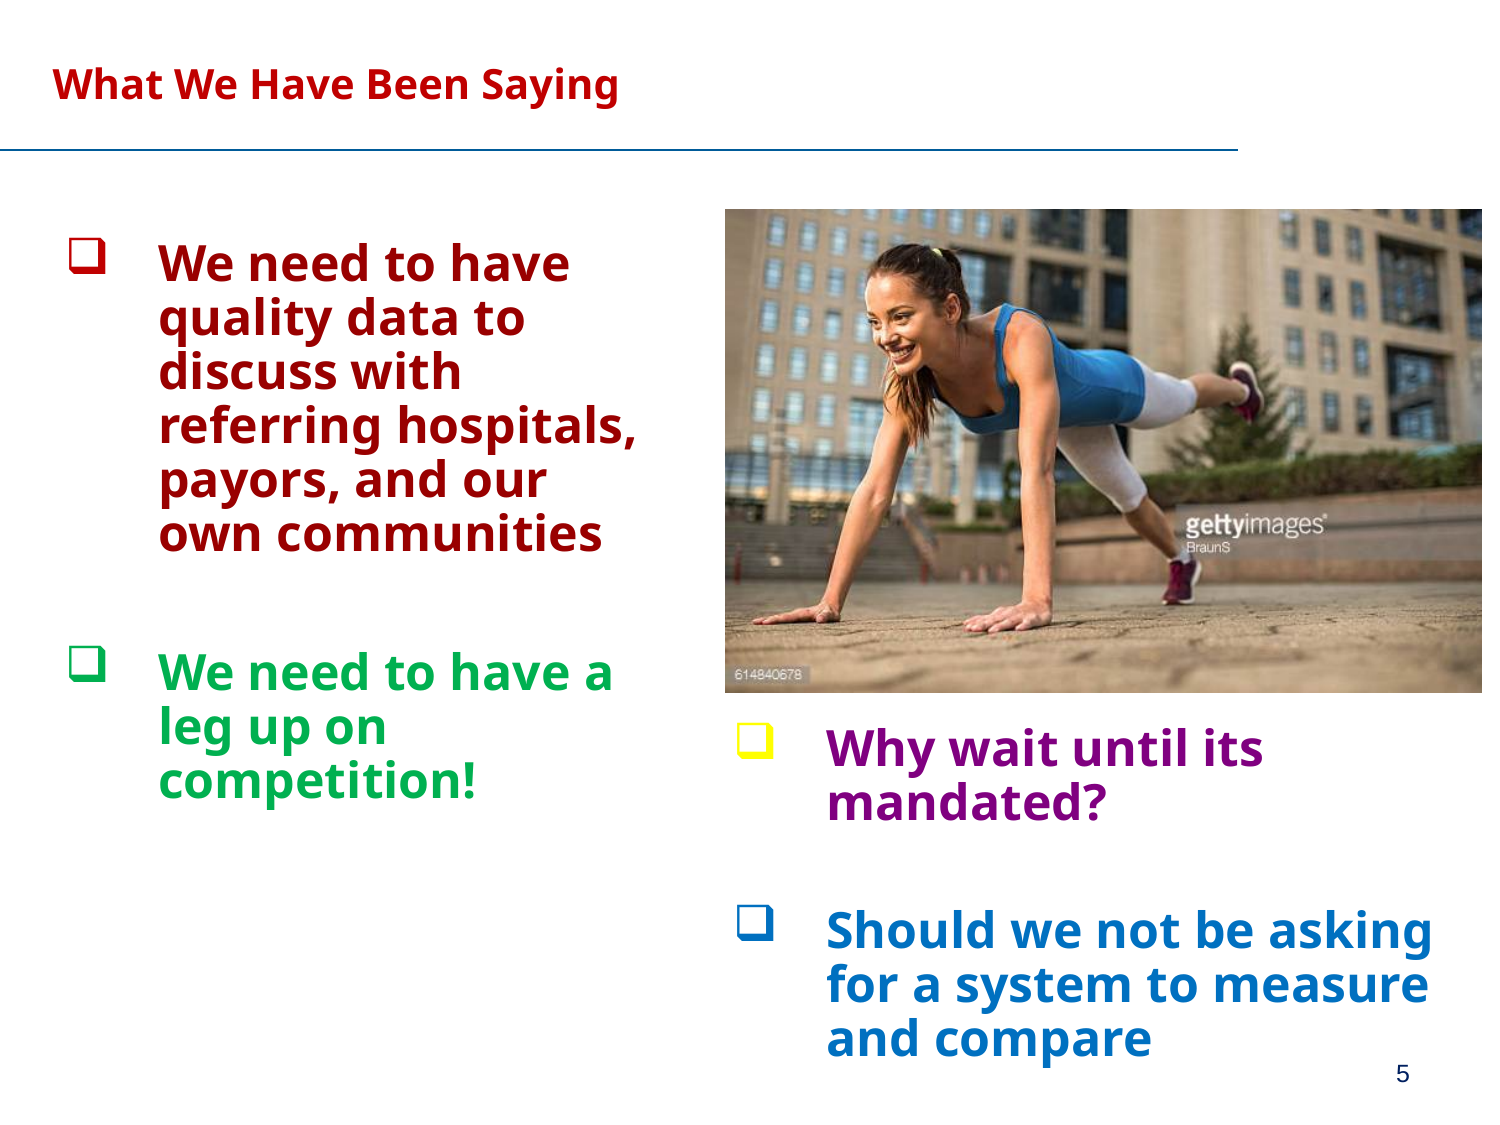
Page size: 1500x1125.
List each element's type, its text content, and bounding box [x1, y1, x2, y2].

text_box We need to have quality data to discuss with referring hospitals, payors, and our own communities We need to have a leg up on competition! [49, 231, 663, 1025]
title What We Have Been Saying [37, 50, 1463, 113]
slide_number 5 [1074, 1042, 1425, 1103]
picture [724, 209, 1482, 694]
text_box Why wait until its mandated? Should we not be asking for a system to measure and compare [718, 715, 1482, 1104]
